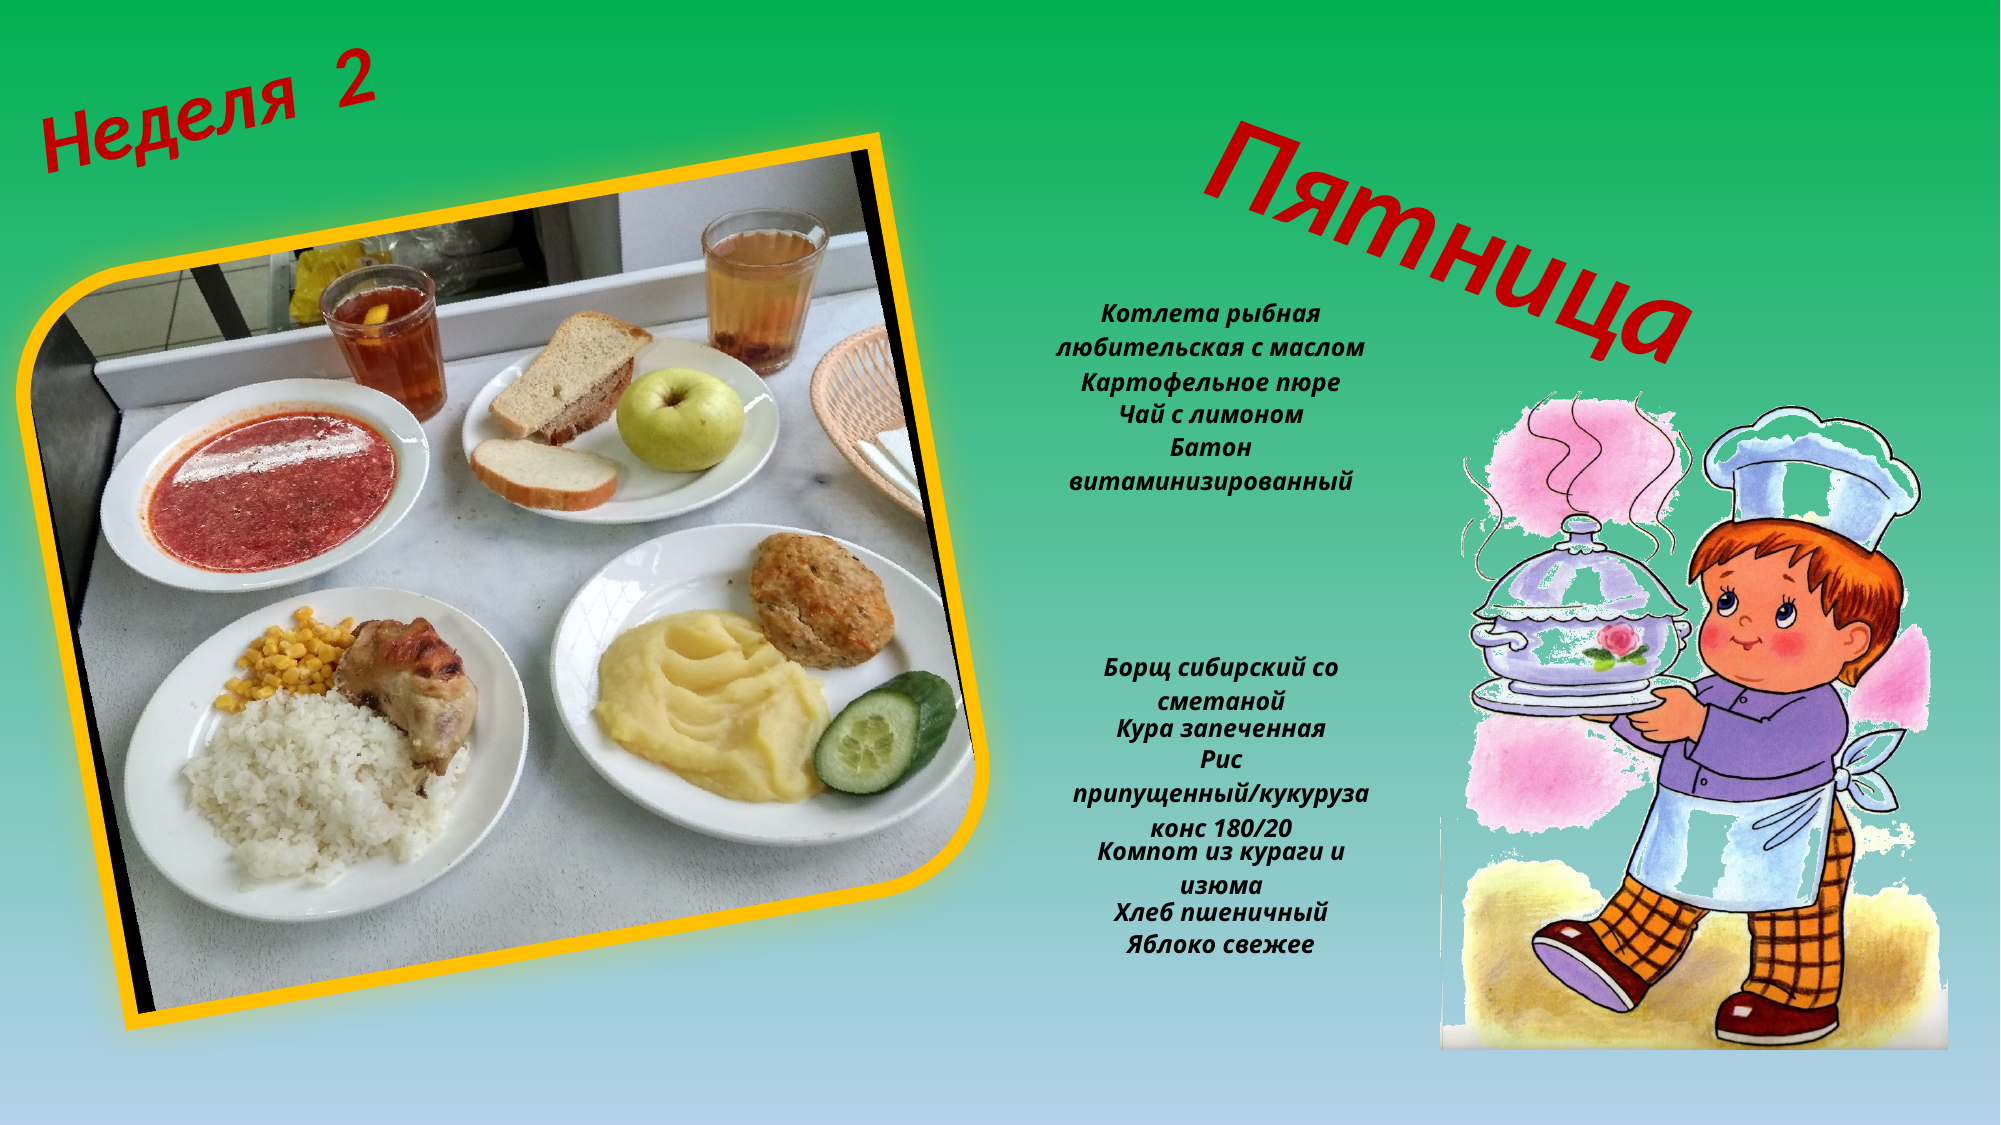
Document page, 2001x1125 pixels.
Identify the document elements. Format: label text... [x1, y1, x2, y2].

picture [1440, 391, 1948, 1050]
table_cell Картофельное пюре [1031, 363, 1391, 395]
table_cell Хлеб пшеничный [1051, 894, 1391, 925]
table_cell Чай с лимоном [1031, 395, 1391, 426]
table_cell Рис припущенный/кукуруза конс 180/20 [1051, 741, 1391, 832]
table_cell Кура запеченная [1051, 709, 1391, 741]
table_cell Яблоко свежее [1051, 925, 1391, 957]
table_header Борщ сибирский со сметаной [1051, 648, 1391, 709]
table_header Котлета рыбная любительская с маслом [1031, 280, 1391, 363]
table_cell Компот из кураги и изюма [1051, 832, 1391, 894]
text_box Неделя 2 [0, 0, 478, 211]
picture [31, 150, 975, 1013]
text_box Пятница [1173, 61, 1899, 391]
table_cell Батон витаминизированный [1031, 426, 1391, 498]
